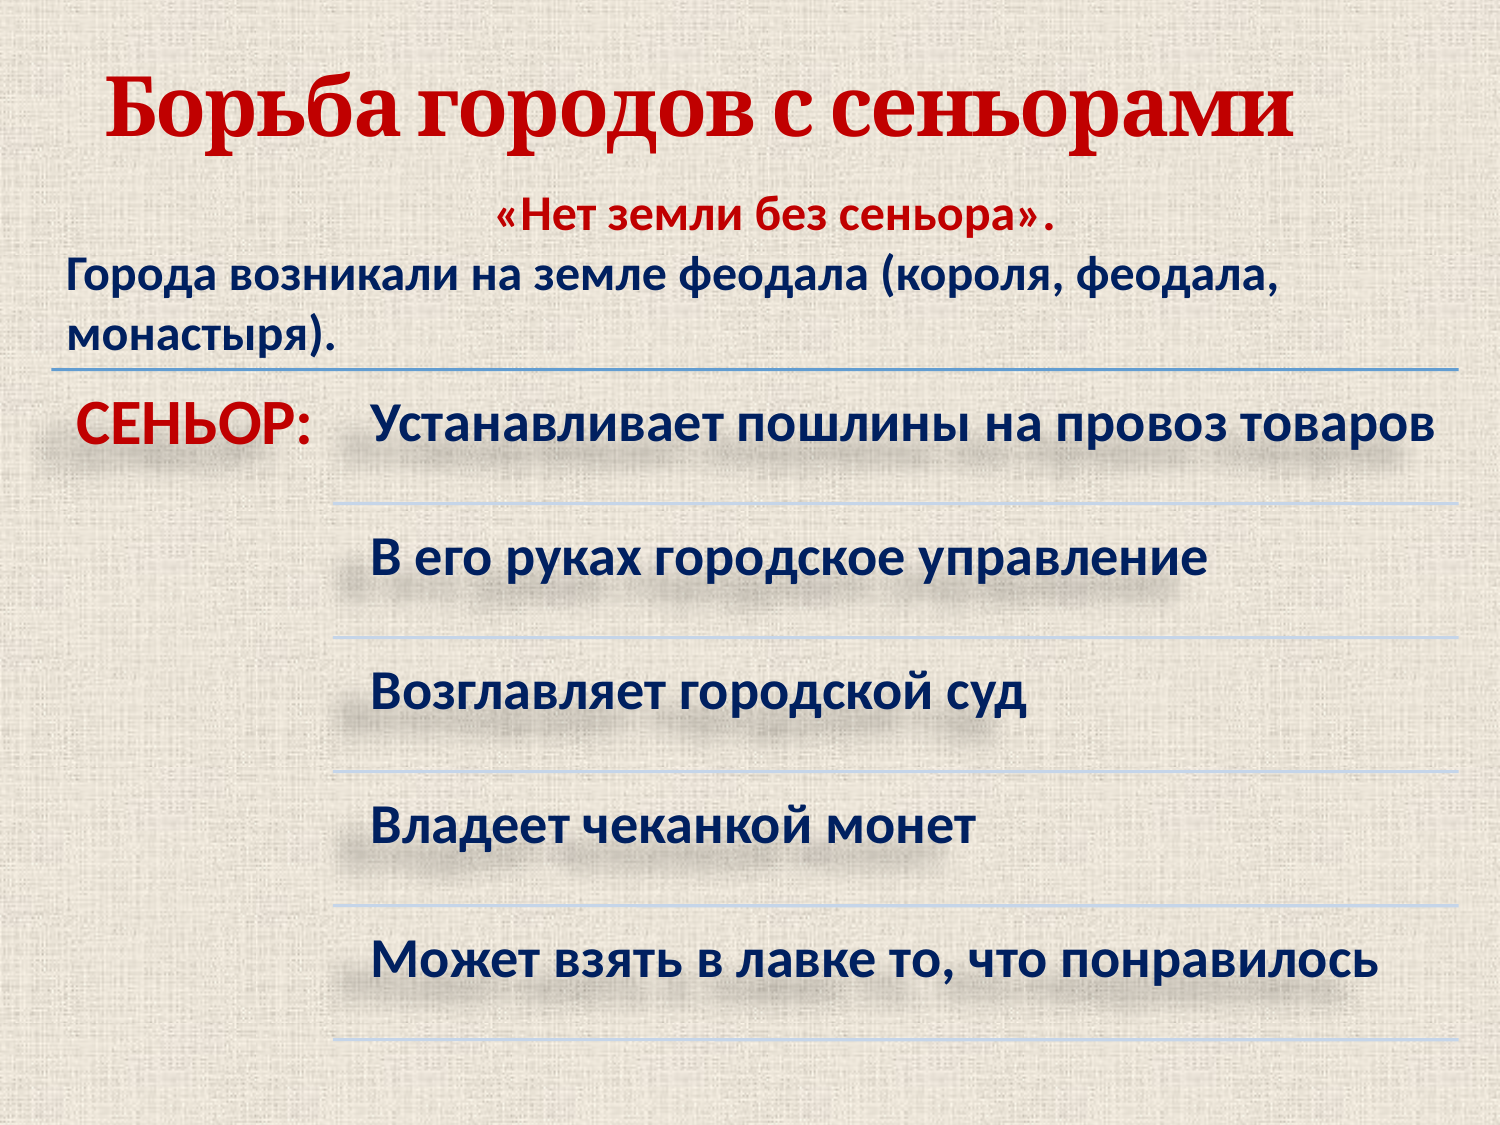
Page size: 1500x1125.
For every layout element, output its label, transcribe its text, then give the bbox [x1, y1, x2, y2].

text_box «Нет земли без сеньора». Города возникали на земле феодала (короля, феодала, монастыря). [51, 172, 1499, 368]
title Борьба городов с сеньорами [75, 45, 1325, 161]
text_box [50, 369, 1460, 1048]
